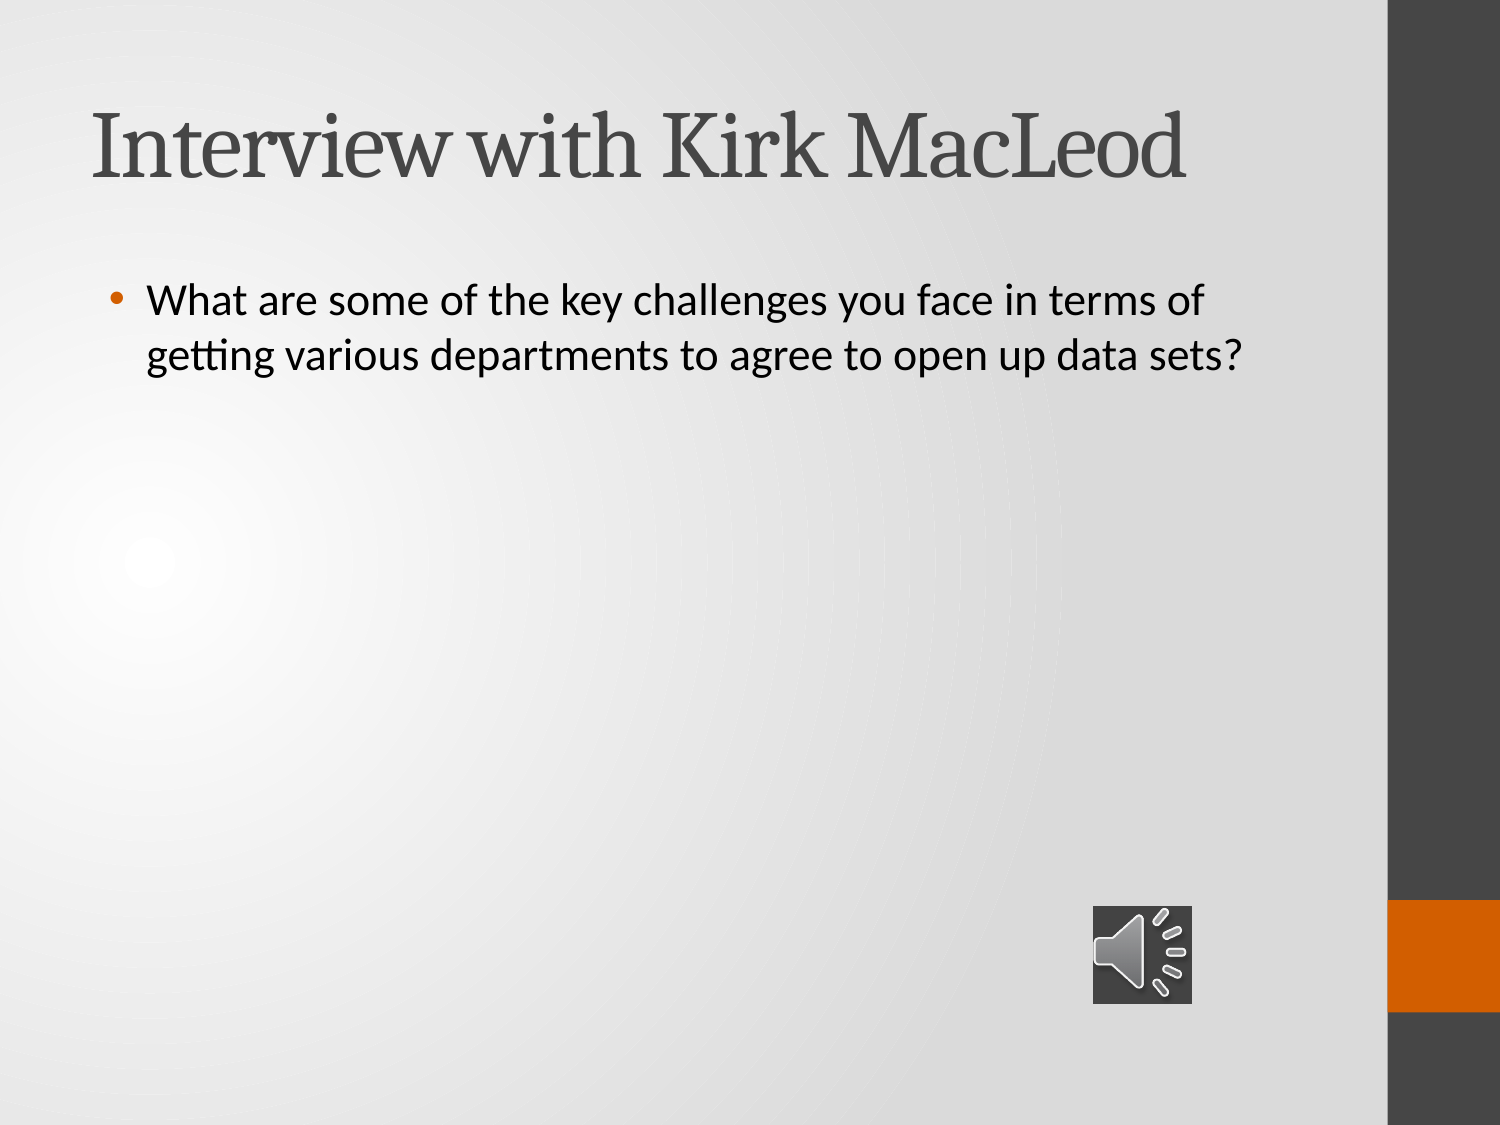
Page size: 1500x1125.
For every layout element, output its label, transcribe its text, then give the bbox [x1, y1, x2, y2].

title Interview with Kirk MacLeod [75, 45, 1325, 233]
picture [1092, 904, 1194, 1006]
list What are some of the key challenges you face in terms of getting various departments to agree to open up data sets? [75, 262, 1325, 1050]
